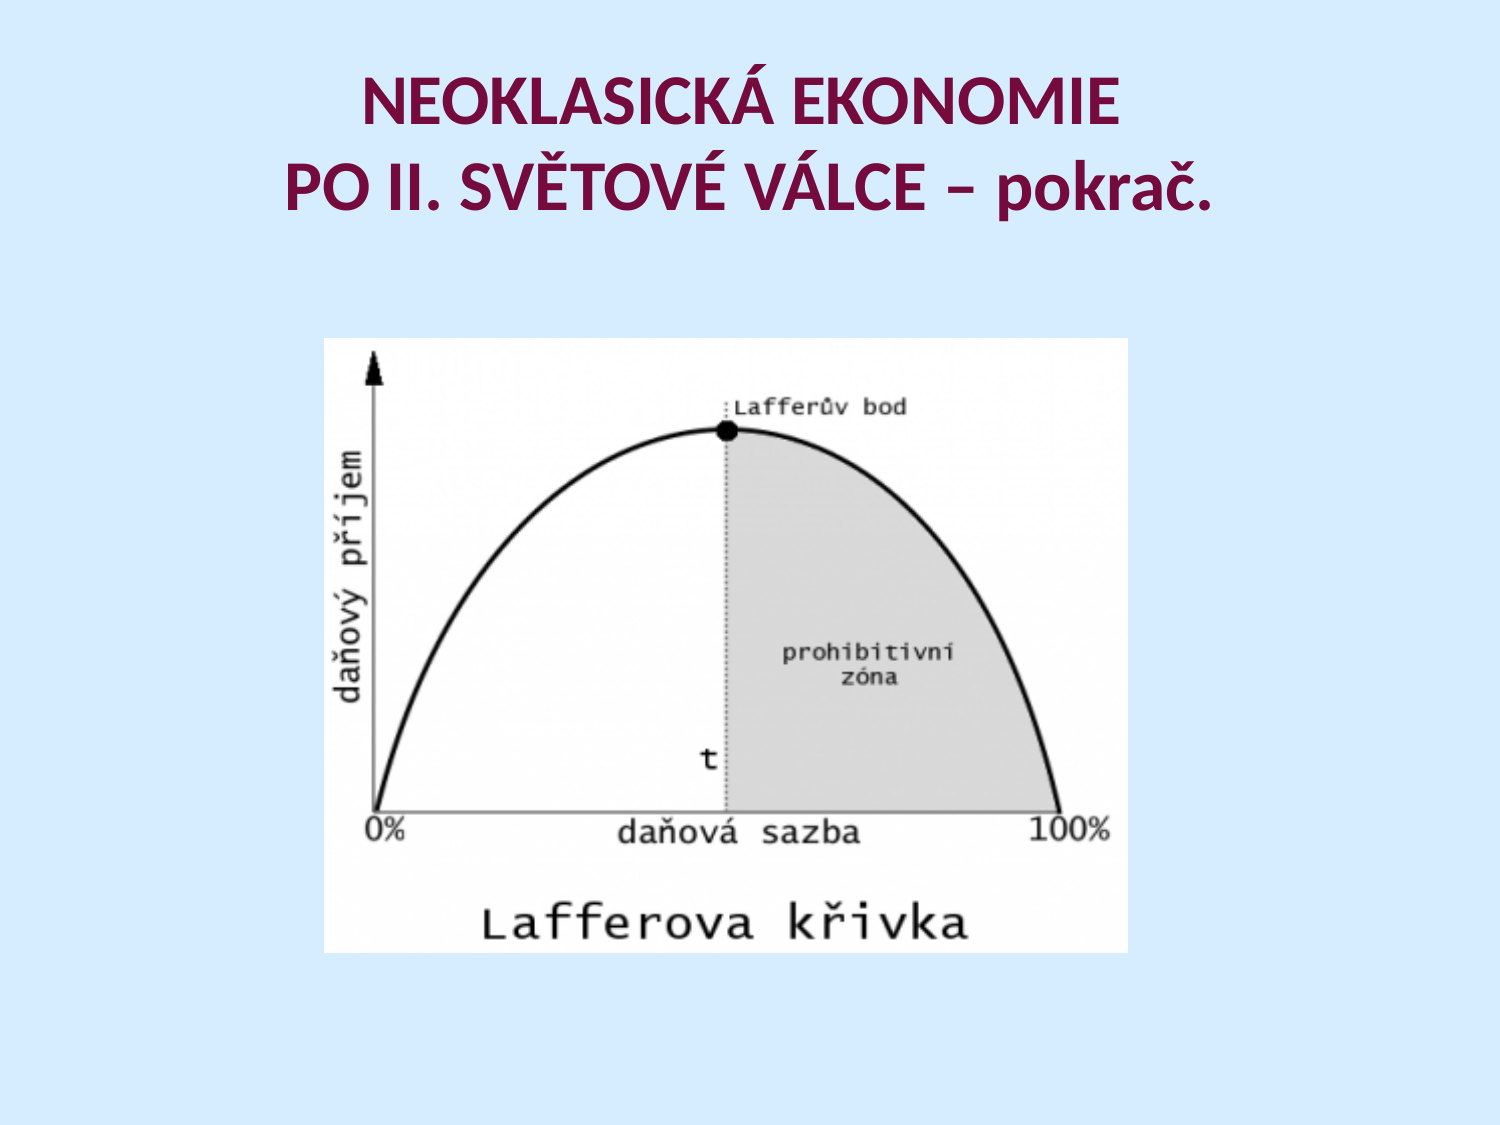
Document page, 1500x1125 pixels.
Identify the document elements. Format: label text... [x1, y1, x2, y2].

title NEOKLASICKÁ EKONOMIE PO II. SVĚTOVÉ VÁLCE – pokrač. [75, 45, 1425, 233]
picture [324, 337, 1129, 953]
